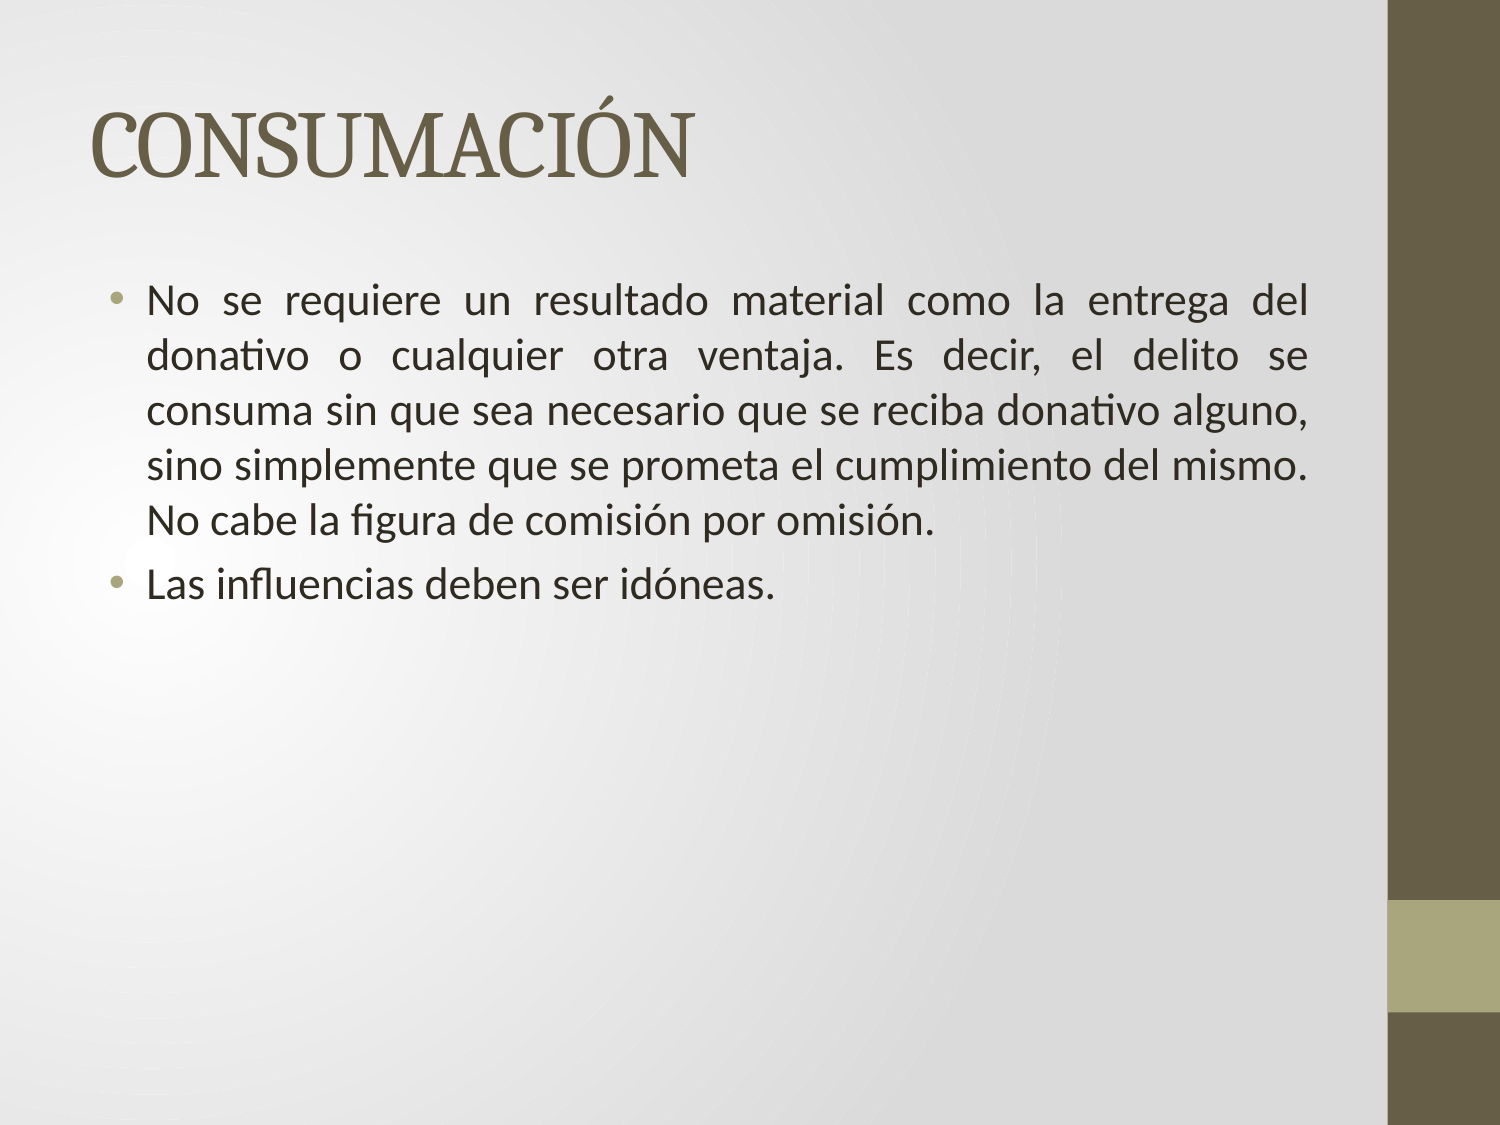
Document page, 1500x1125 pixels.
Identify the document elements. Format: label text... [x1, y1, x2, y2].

title CONSUMACIÓN [75, 45, 1325, 233]
list No se requiere un resultado material como la entrega del donativo o cualquier otra ventaja. Es decir, el delito se consuma sin que sea necesario que se reciba donativo alguno, sino simplemente que se prometa el cumplimiento del mismo. No cabe la figura de comisión por omisión. Las influencias deben ser idóneas. [75, 262, 1325, 1050]
